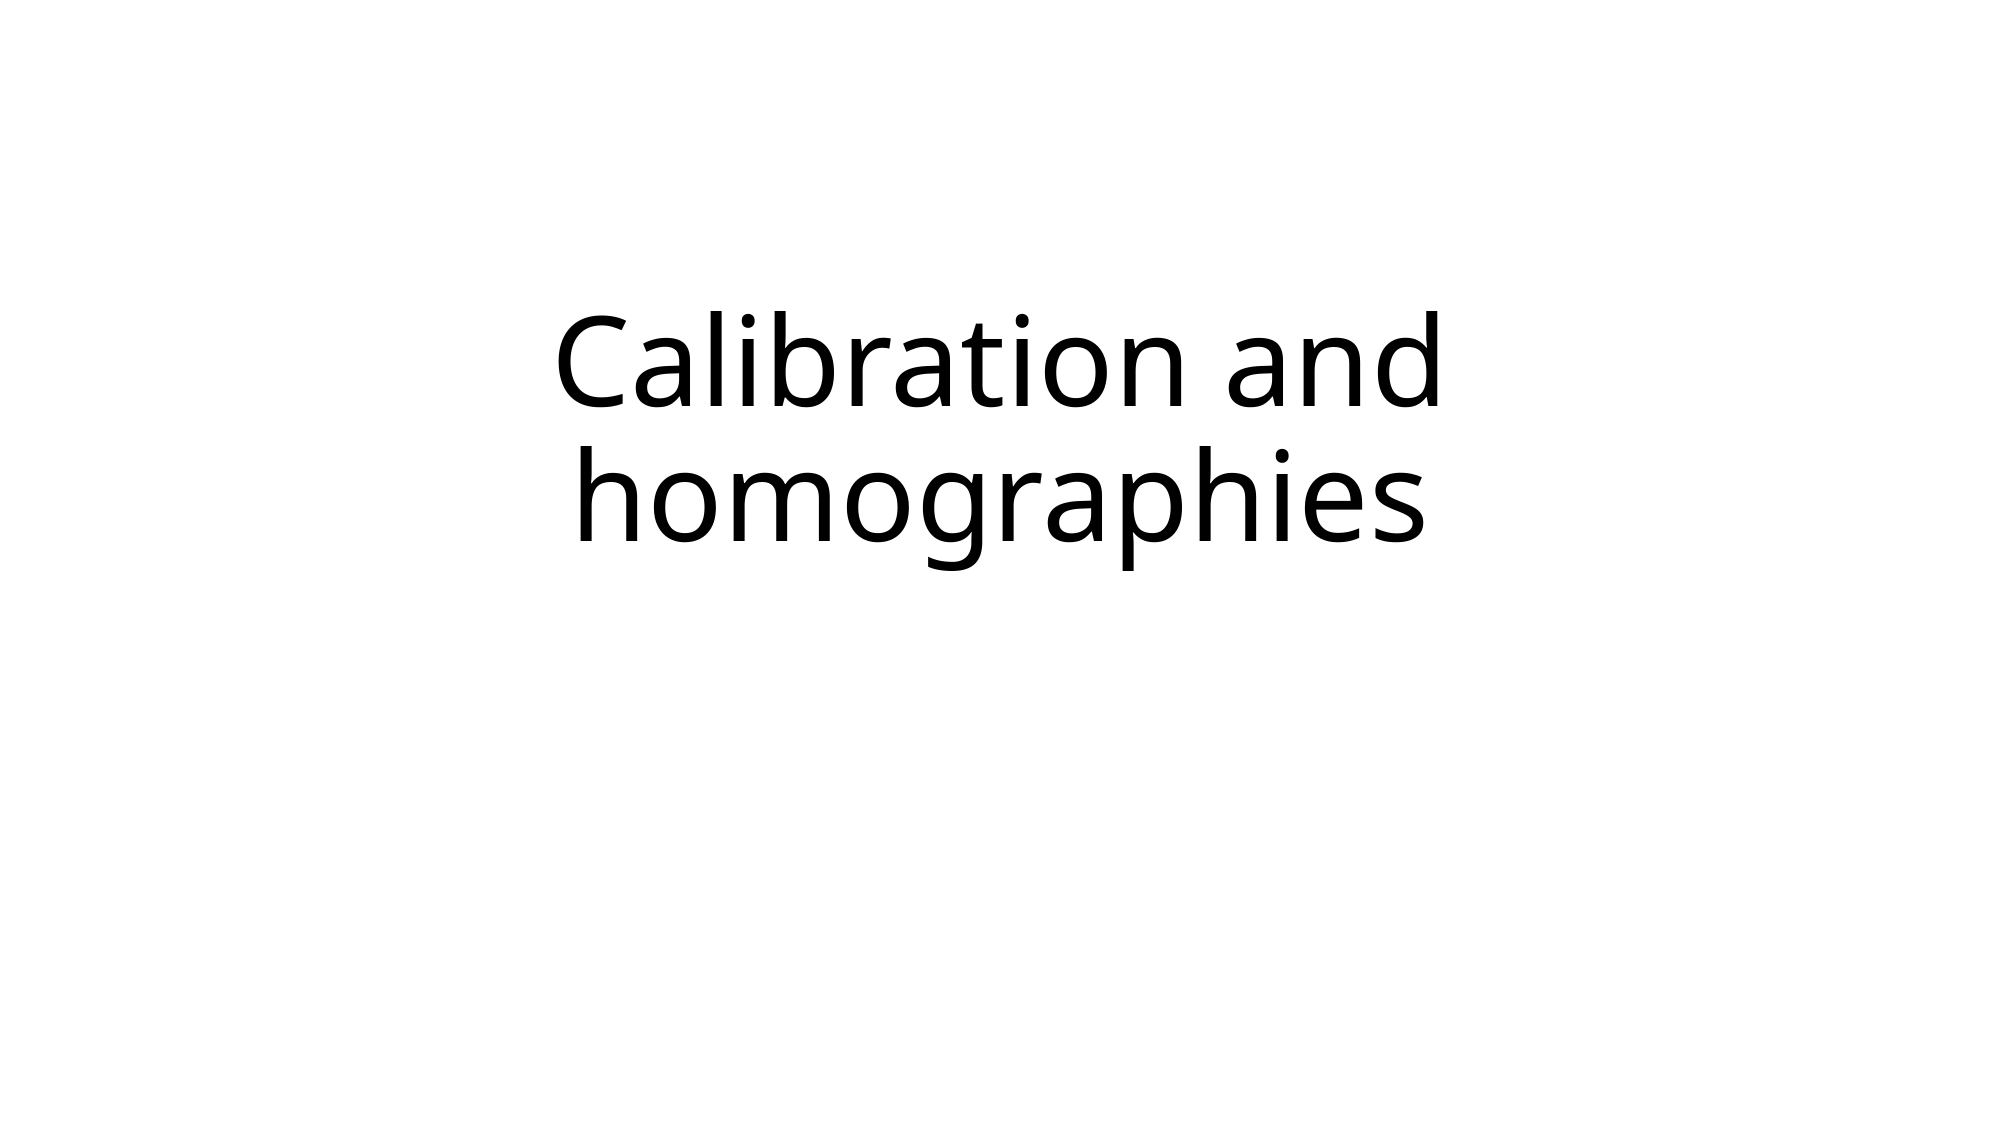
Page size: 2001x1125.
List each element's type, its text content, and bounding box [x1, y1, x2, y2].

title Calibration and homographies [249, 184, 1750, 576]
